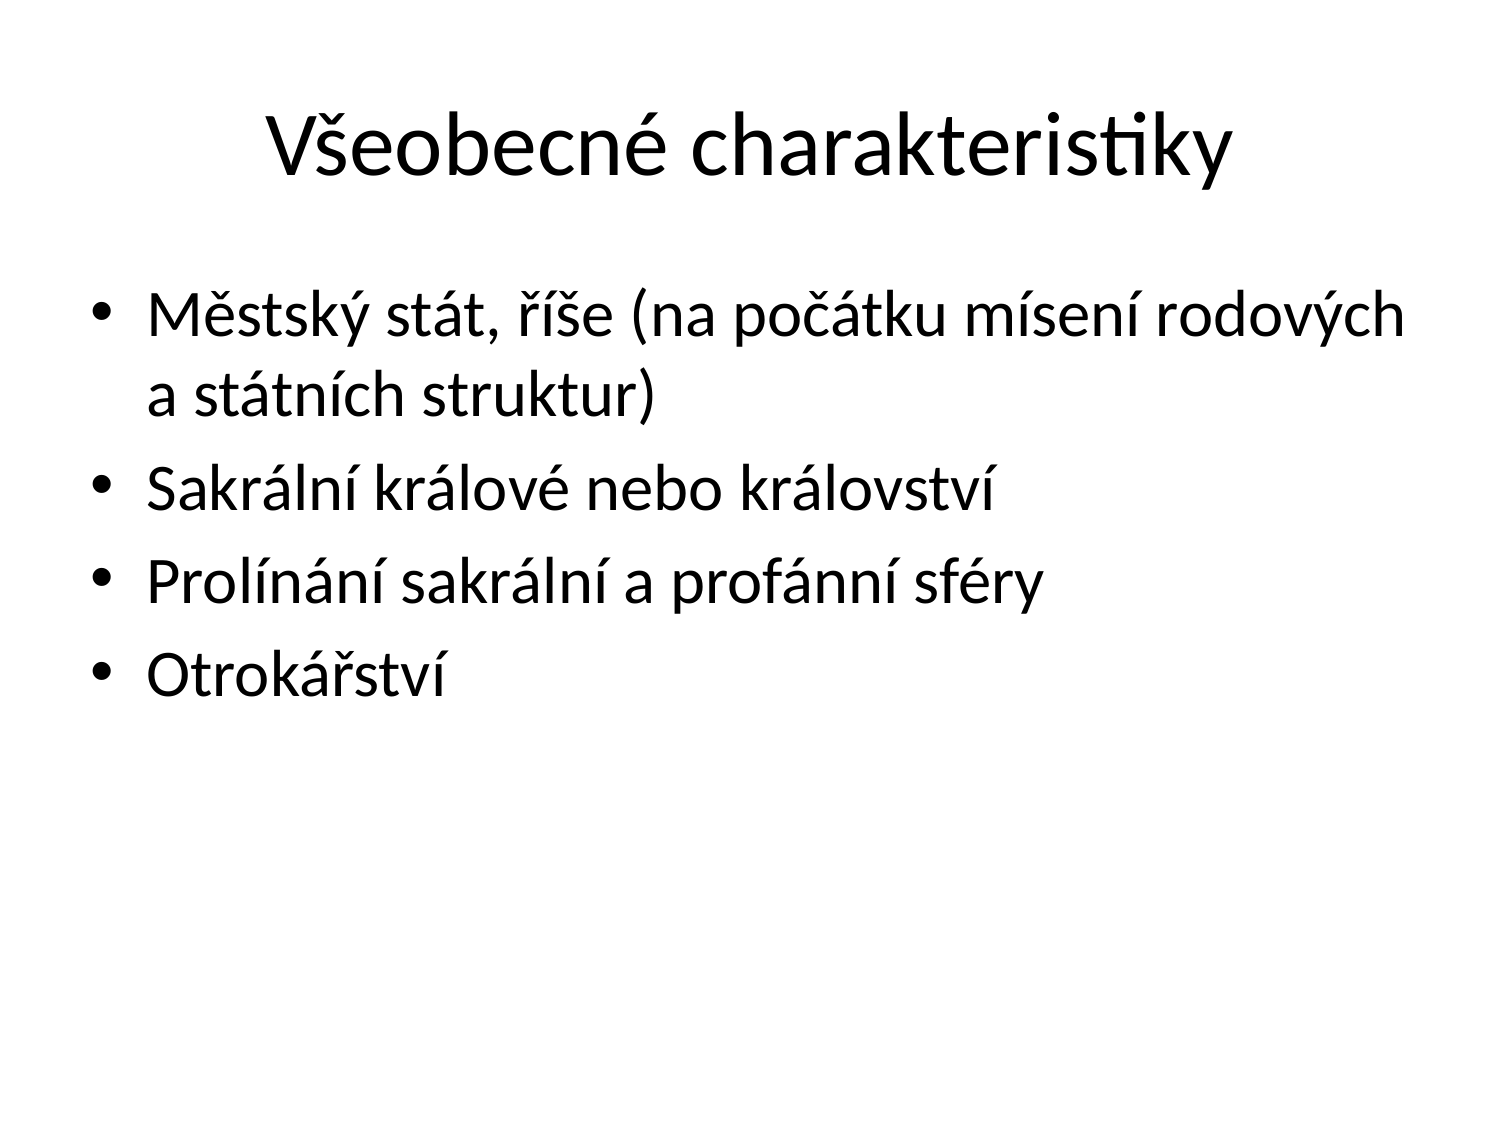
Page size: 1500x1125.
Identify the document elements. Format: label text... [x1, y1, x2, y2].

title Všeobecné charakteristiky [75, 45, 1425, 233]
list Městský stát, říše (na počátku mísení rodových a státních struktur) Sakrální králové nebo království Prolínání sakrální a profánní sféry Otrokářství [75, 262, 1425, 1005]
